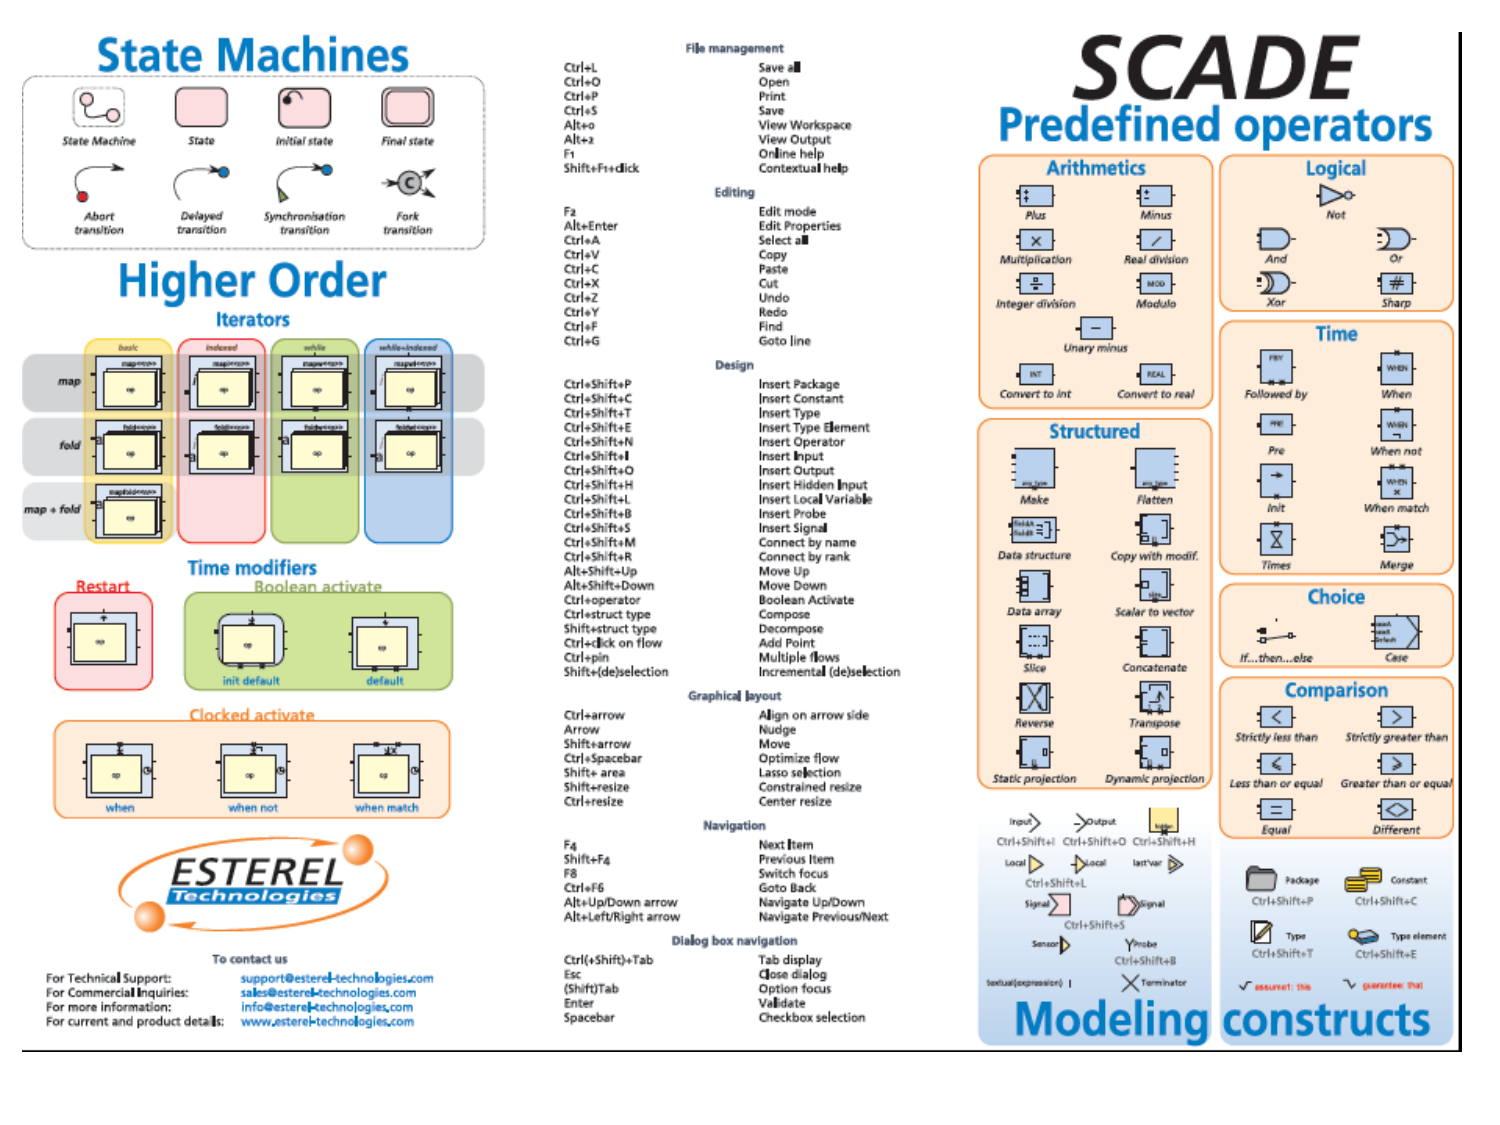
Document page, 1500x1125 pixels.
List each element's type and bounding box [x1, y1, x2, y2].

picture [22, 32, 1462, 1052]
